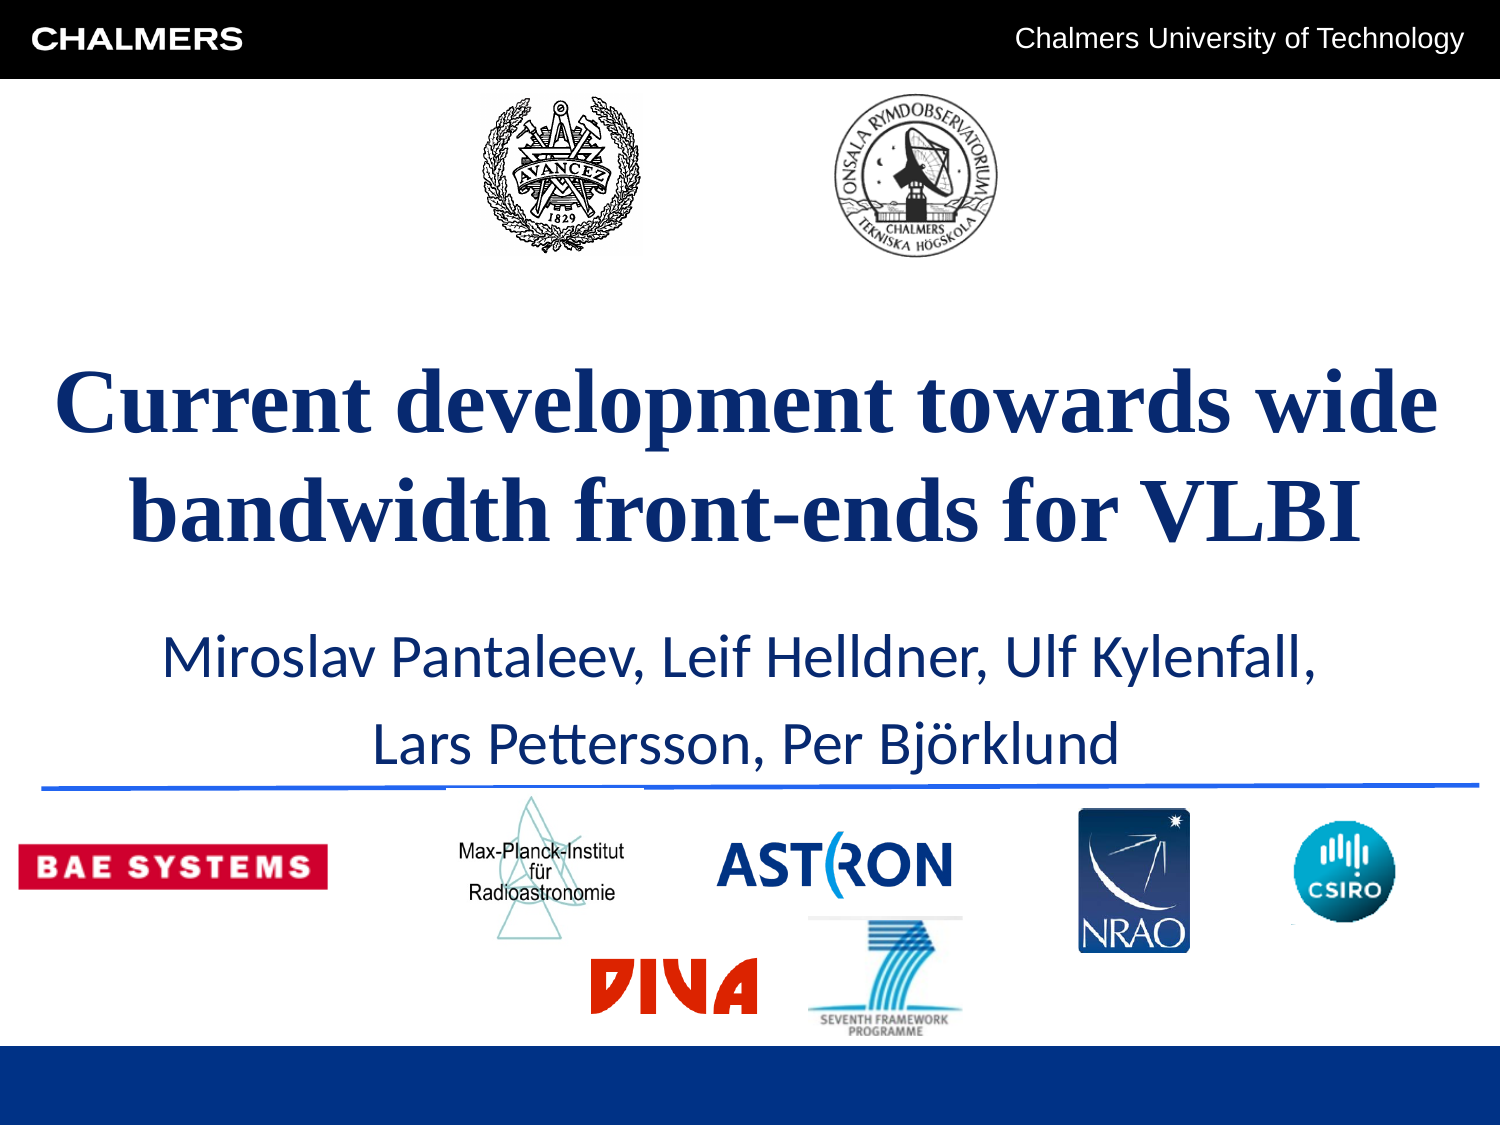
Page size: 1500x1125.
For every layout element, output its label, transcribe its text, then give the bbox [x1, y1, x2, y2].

picture [446, 788, 774, 1030]
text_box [41, 785, 1480, 789]
picture [1068, 801, 1201, 963]
picture [693, 819, 978, 1036]
picture [11, 834, 339, 901]
picture [1290, 817, 1398, 926]
picture [480, 93, 644, 256]
title Current development towards wide bandwidth front-ends for VLBI [11, 325, 1483, 575]
picture [831, 93, 999, 258]
picture [2, 6, 272, 72]
subtitle Miroslav Pantaleev, Leif Helldner, Ulf Kylenfall, Lars Pettersson, Per Björklund [31, 607, 1463, 786]
